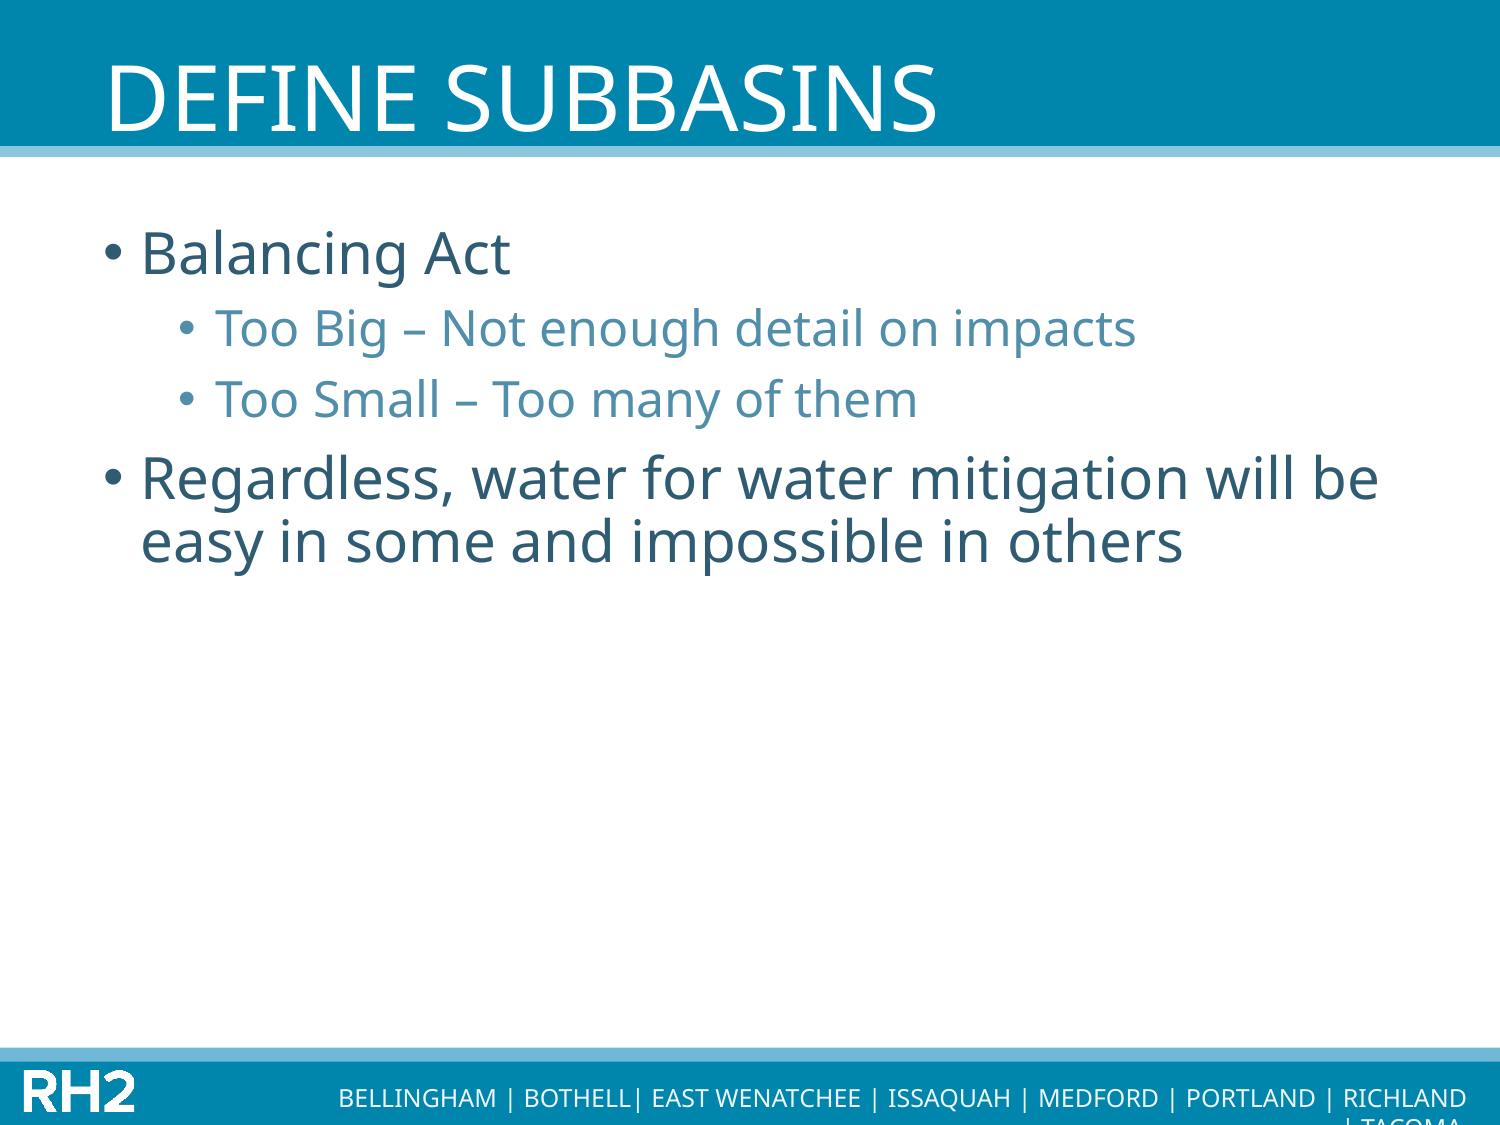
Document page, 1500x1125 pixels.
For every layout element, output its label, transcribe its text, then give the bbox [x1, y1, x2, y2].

picture [24, 1071, 56, 1111]
picture [105, 1071, 134, 1111]
list Balancing Act Too Big – Not enough detail on impacts Too Small – Too many of them Regardless, water for water mitigation will be easy in some and impossible in others [103, 223, 1397, 998]
title Define Subbasins [103, 15, 1397, 152]
picture [63, 1071, 99, 1111]
